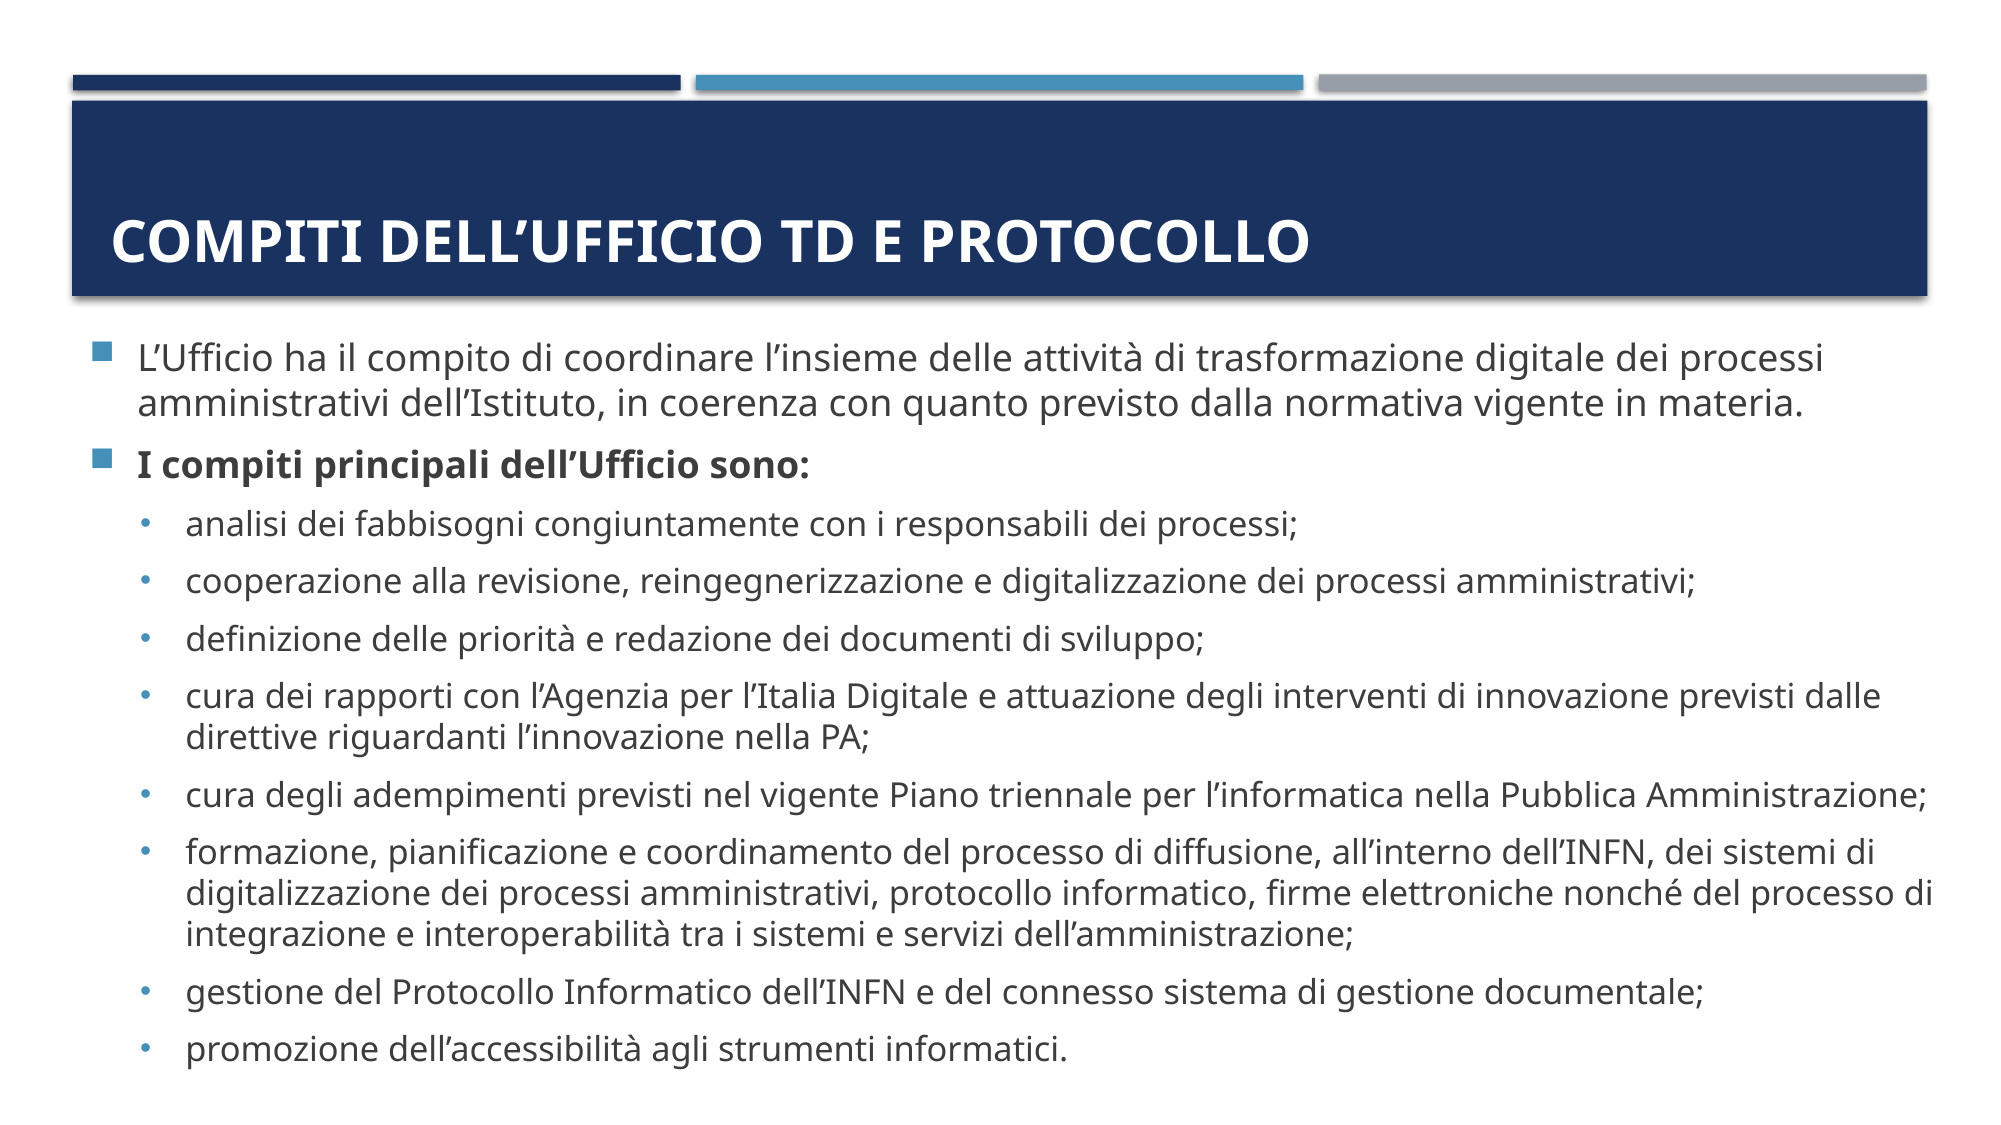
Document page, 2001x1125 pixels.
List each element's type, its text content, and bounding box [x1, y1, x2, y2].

list L’Ufficio ha il compito di coordinare l’insieme delle attività di trasformazione digitale dei processi amministrativi dell’Istituto, in coerenza con quanto previsto dalla normativa vigente in materia. I compiti principali dell’Ufficio sono: analisi dei fabbisogni congiuntamente con i responsabili dei processi; cooperazione alla revisione, reingegnerizzazione e digitalizzazione dei processi amministrativi; definizione delle priorità e redazione dei documenti di sviluppo; cura dei rapporti con l’Agenzia per l’Italia Digitale e attuazione degli interventi di innovazione previsti dalle direttive riguardanti l’innovazione nella PA; cura degli adempimenti previsti nel vigente Piano triennale per l’informatica nella Pubblica Amministrazione; formazione, pianificazione e coordinamento del processo di diffusione, all’interno dell’INFN, dei sistemi di digitalizzazione dei processi amministrativi, protocollo informatico, firme elettroniche nonché del processo di integrazione e interoperabilità tra i sistemi e servizi dell’amministrazione; gestione del Protocollo Informatico dell’INFN e del connesso sistema di gestione documentale; promozione dell’accessibilità agli strumenti informatici. [73, 326, 1950, 1086]
title Compiti dell’Ufficio TD e Protocollo [95, 115, 1905, 282]
